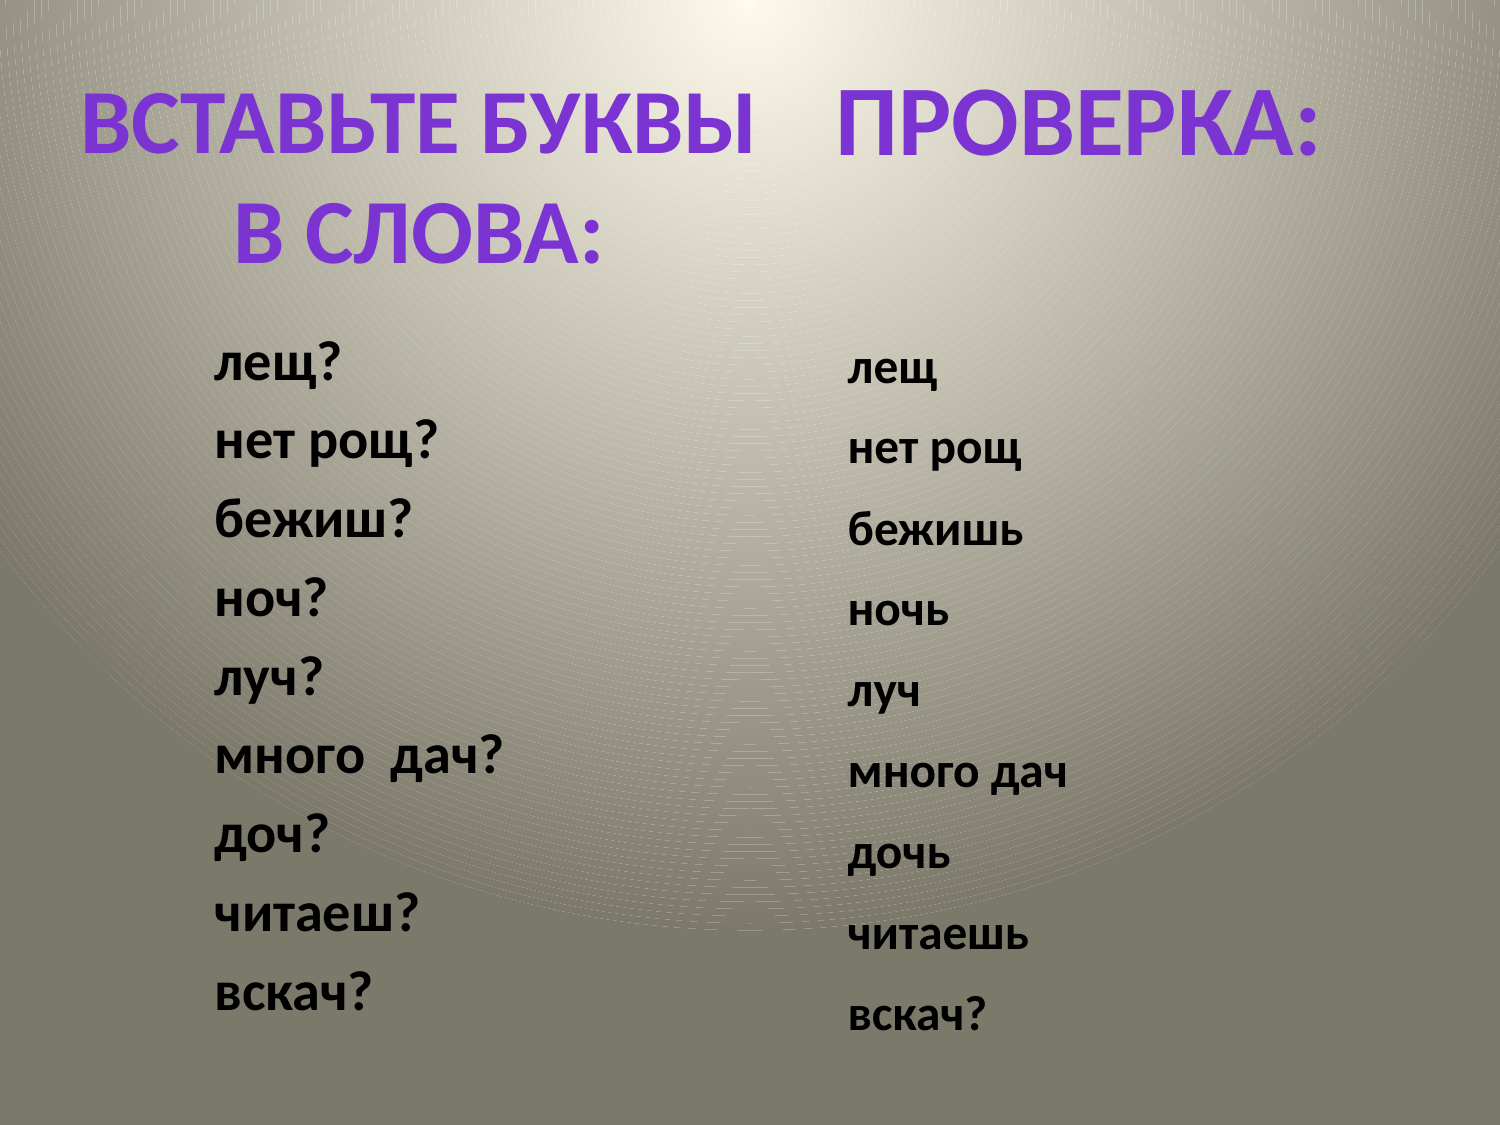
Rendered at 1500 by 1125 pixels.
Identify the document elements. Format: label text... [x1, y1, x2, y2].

text_box лещ нет рощ бежишь ночь луч много дач дочь читаешь вскач? [832, 314, 1294, 1057]
text_box Вставьте буквы в слова: [53, 54, 786, 290]
text_box Проверка: [657, 48, 1500, 184]
list лещ? нет рощ? бежиш? ноч? луч? много дач? доч? читаеш? вскач? [194, 316, 644, 1059]
